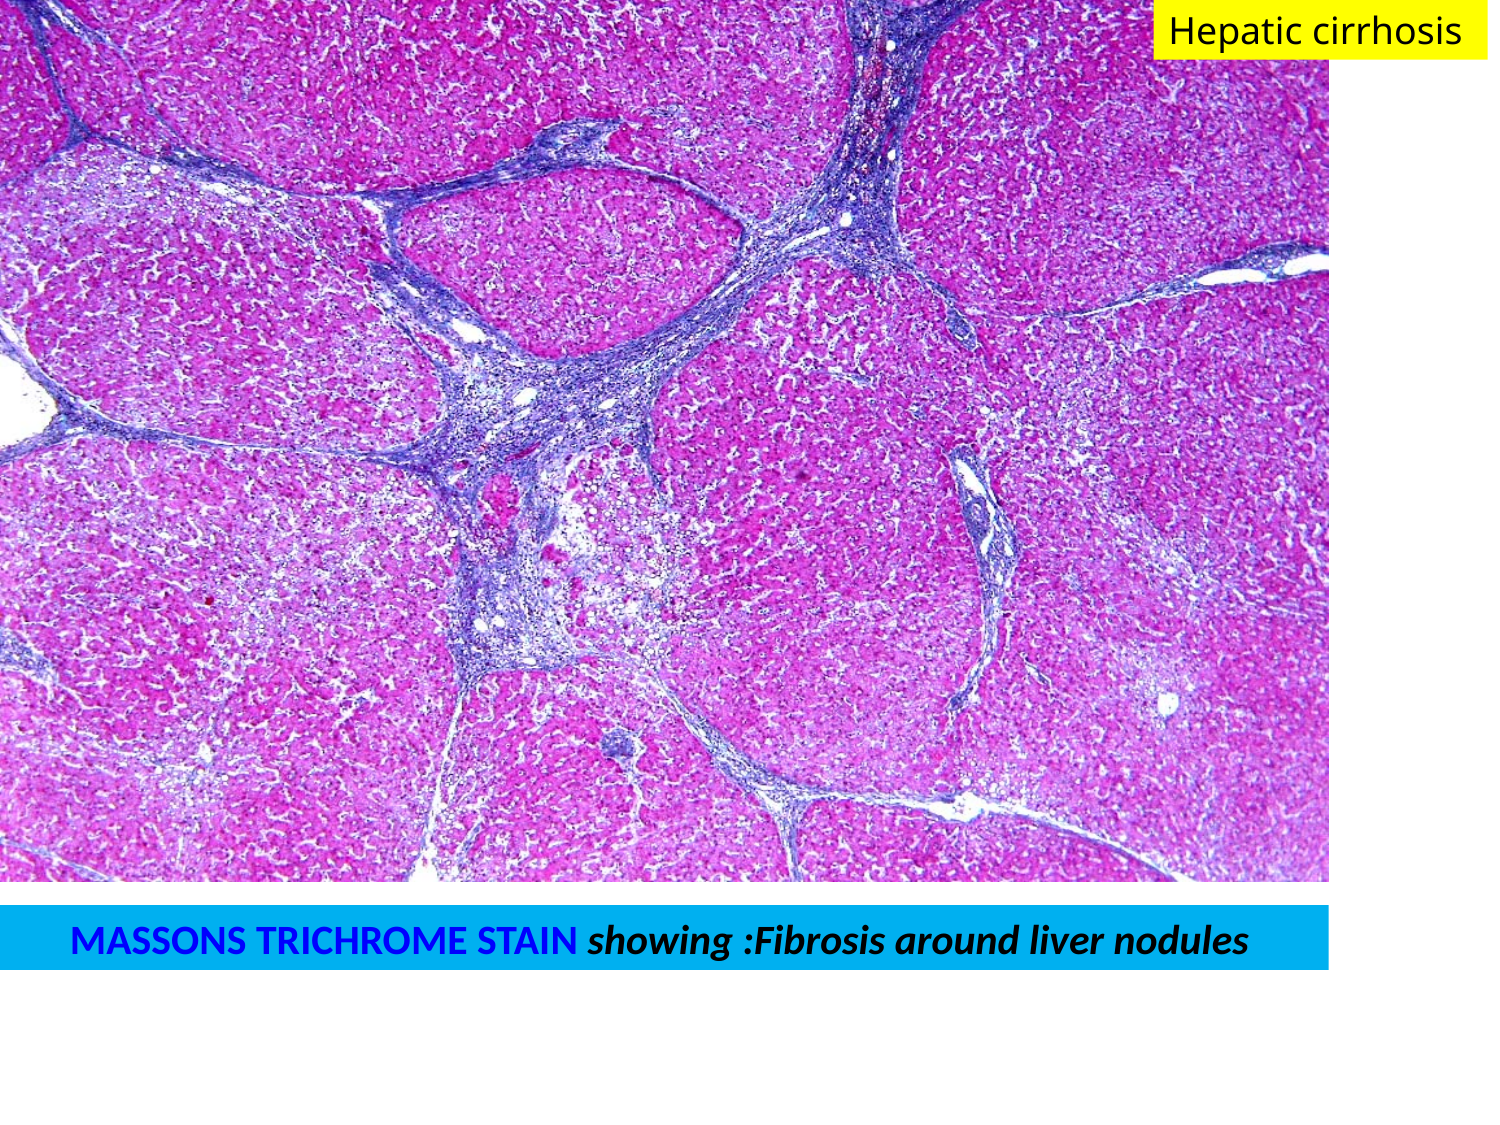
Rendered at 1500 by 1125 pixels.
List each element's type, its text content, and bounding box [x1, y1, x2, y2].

picture [0, 0, 1330, 882]
text_box MASSONS TRICHROME STAIN showing :Fibrosis around liver nodules [0, 905, 1329, 970]
text_box Hepatic cirrhosis [1331, 0, 1488, 60]
